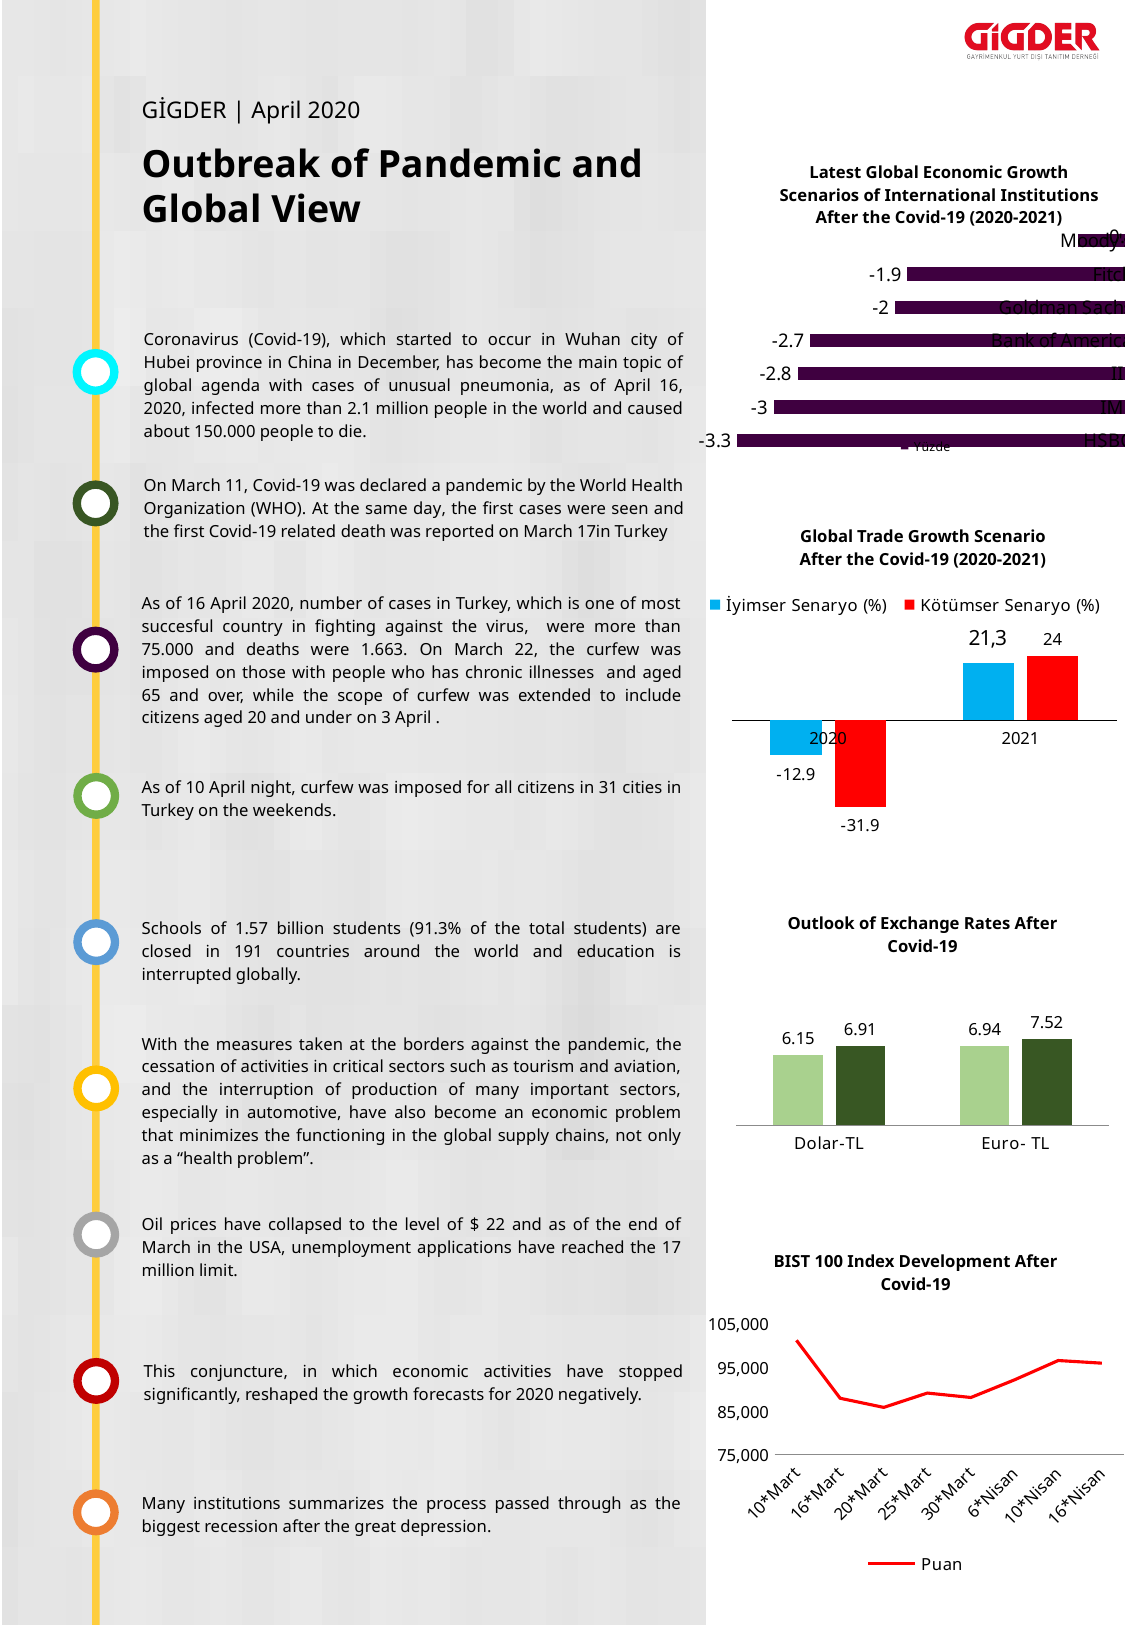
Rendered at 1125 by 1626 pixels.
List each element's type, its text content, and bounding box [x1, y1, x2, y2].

picture [939, 10, 1125, 73]
chart [699, 1305, 1125, 1581]
text_box BIST 100 Index Development After Covid-19 [750, 1240, 1082, 1302]
text_box Global Trade Growth Scenario After the Covid-19 (2020-2021) [764, 515, 1082, 577]
text_box Latest Global Economic Growth Scenarios of International Institutions After the Covid-19 (2020-2021) [763, 151, 1115, 178]
chart [696, 578, 1123, 865]
chart [713, 943, 1125, 1163]
chart [698, 178, 1125, 463]
picture [2, 0, 706, 1625]
text_box Outlook of Exchange Rates After Covid-19 [763, 902, 1082, 943]
